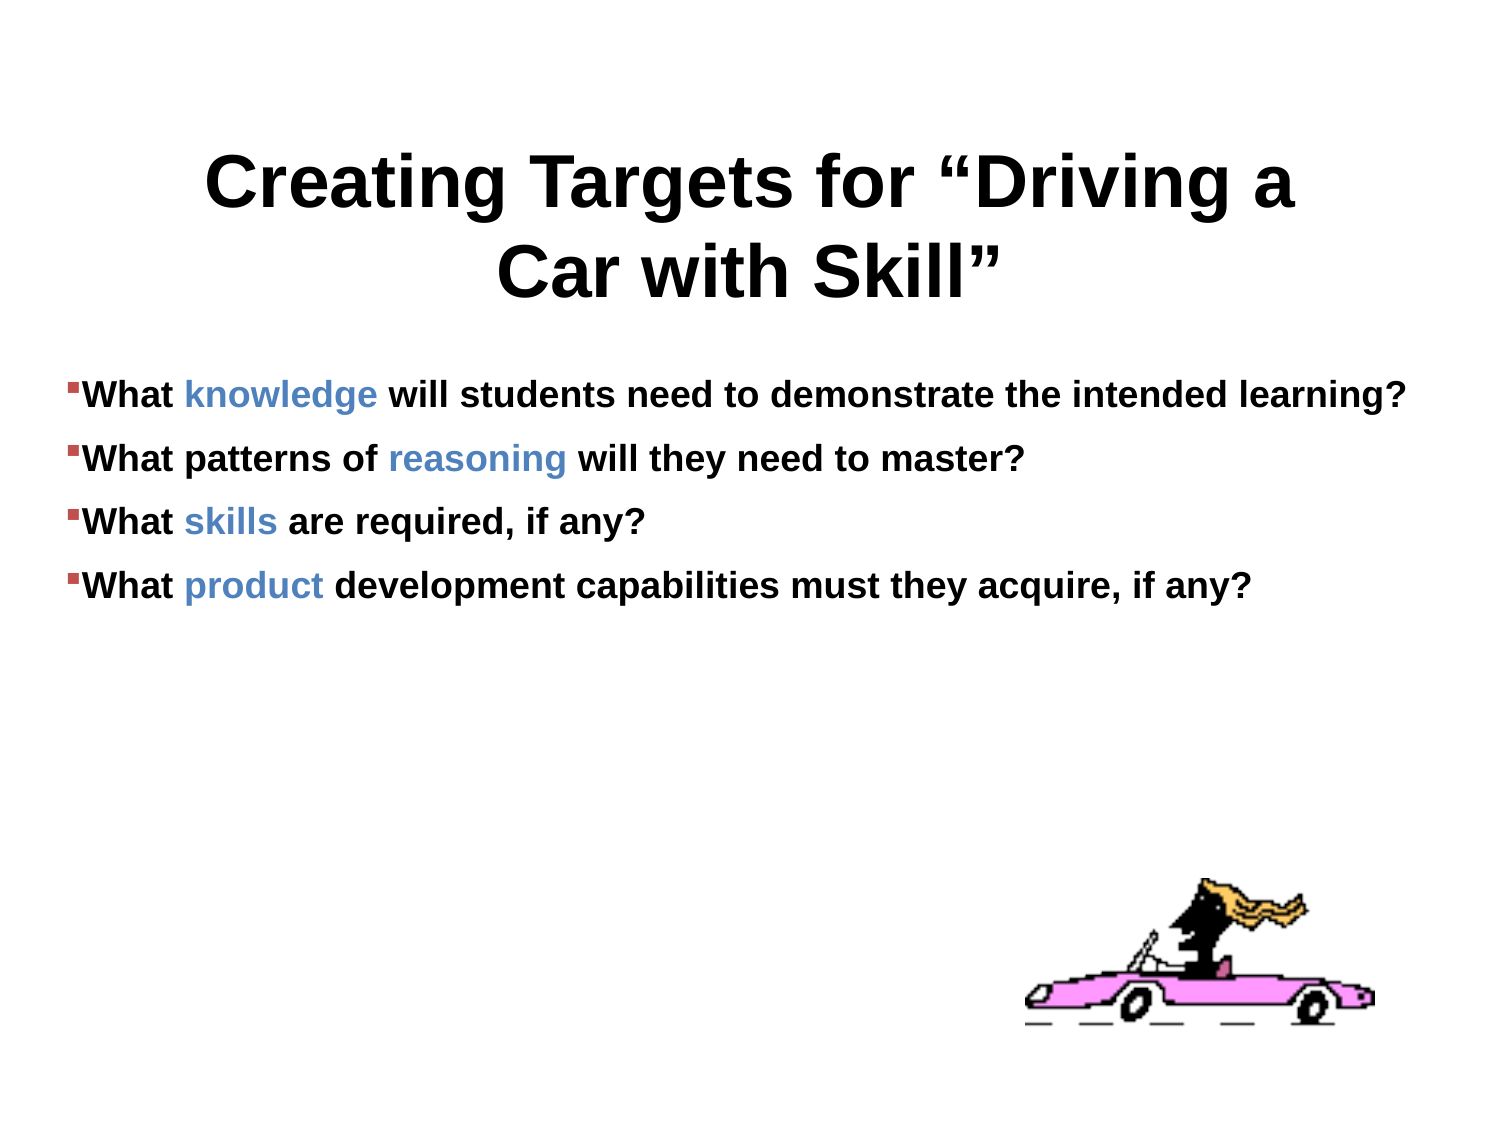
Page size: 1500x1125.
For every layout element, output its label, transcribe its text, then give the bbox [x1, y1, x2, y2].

text_box What knowledge will students need to demonstrate the intended learning? What patterns of reasoning will they need to master? What skills are required, if any? What product development capabilities must they acquire, if any? [49, 362, 1463, 614]
picture [1024, 878, 1376, 1030]
text_box Creating Targets for “Driving a Car with Skill” [149, 124, 1350, 320]
